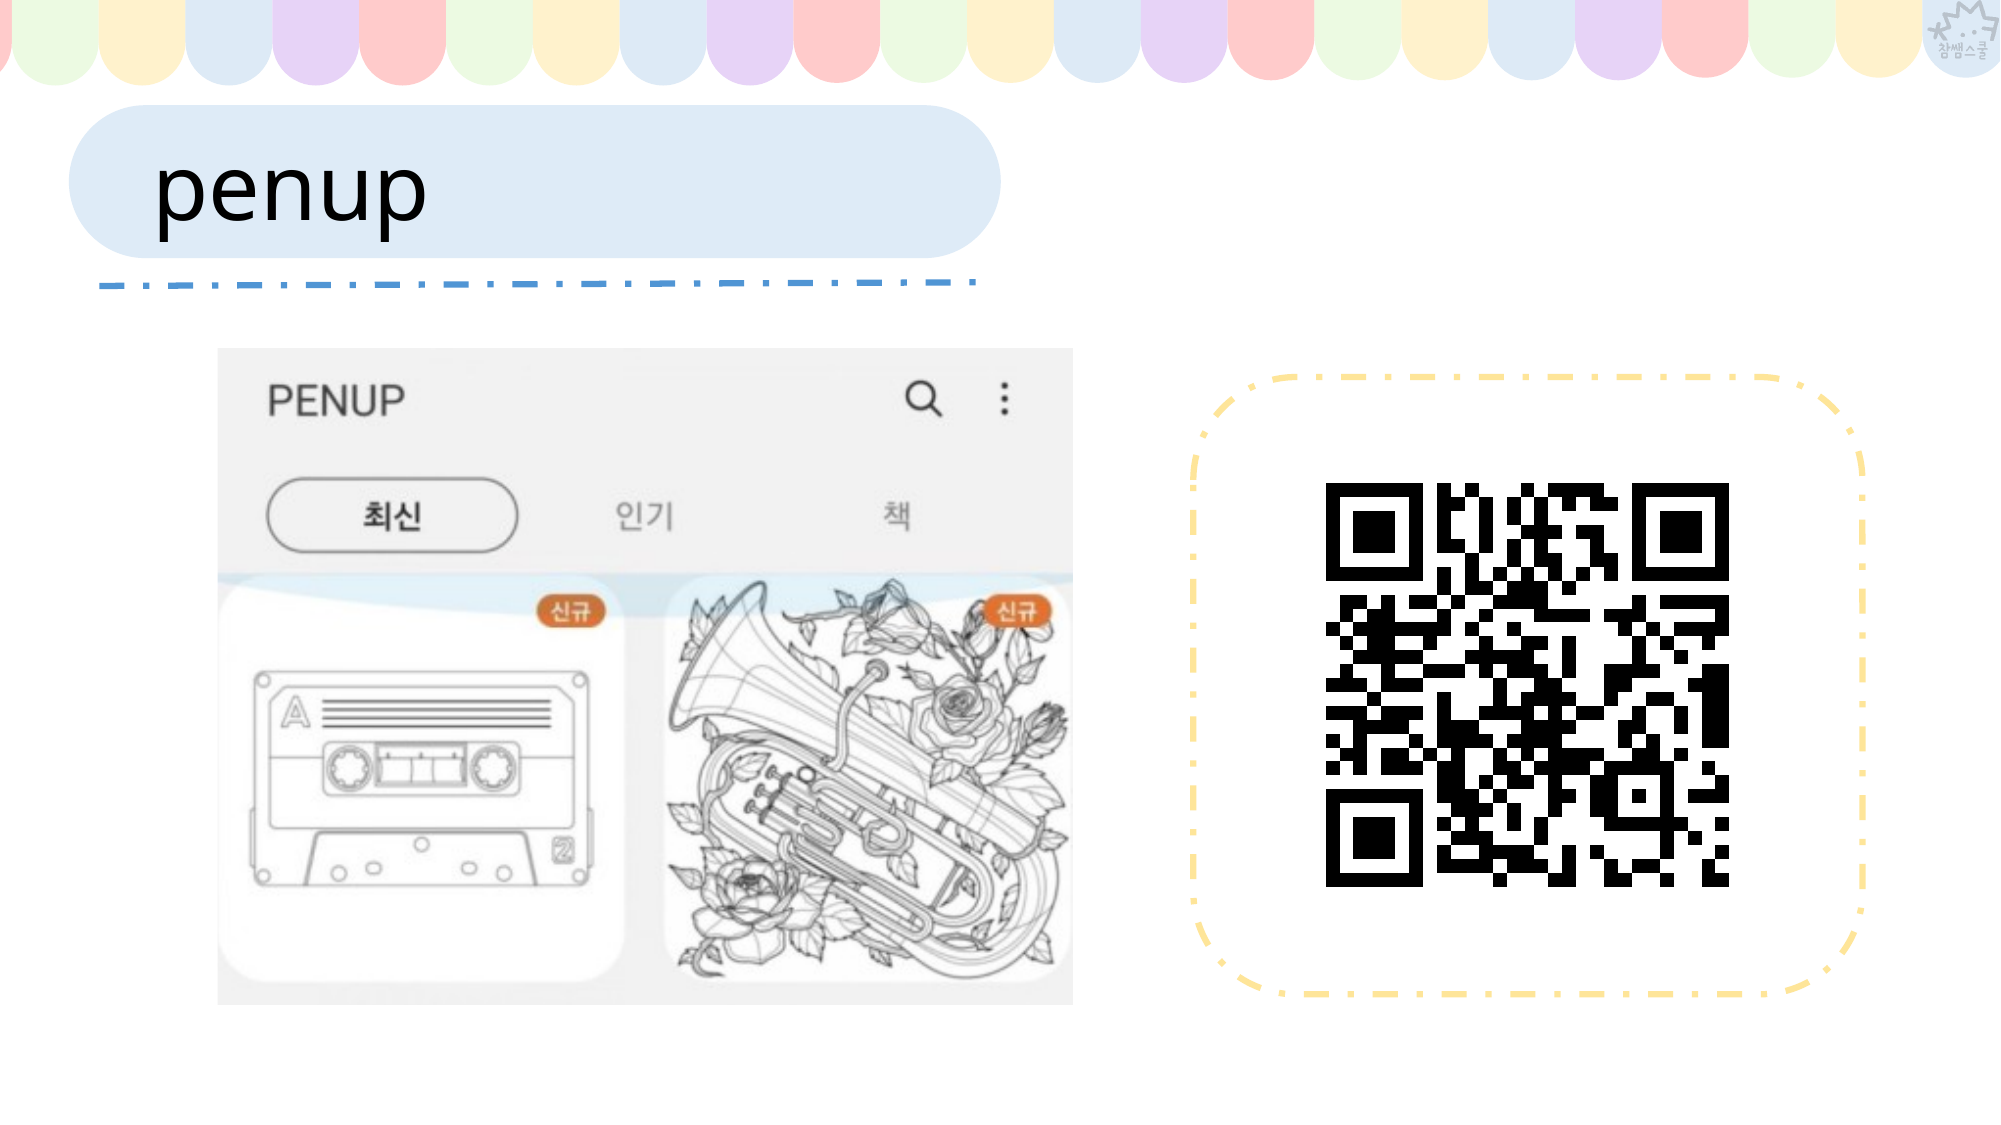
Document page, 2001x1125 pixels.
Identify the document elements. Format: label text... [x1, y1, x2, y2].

picture [1315, 470, 1743, 898]
title penup [137, 82, 1863, 300]
picture [217, 348, 1074, 1005]
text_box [68, 104, 1002, 287]
text_box [1193, 377, 1863, 995]
